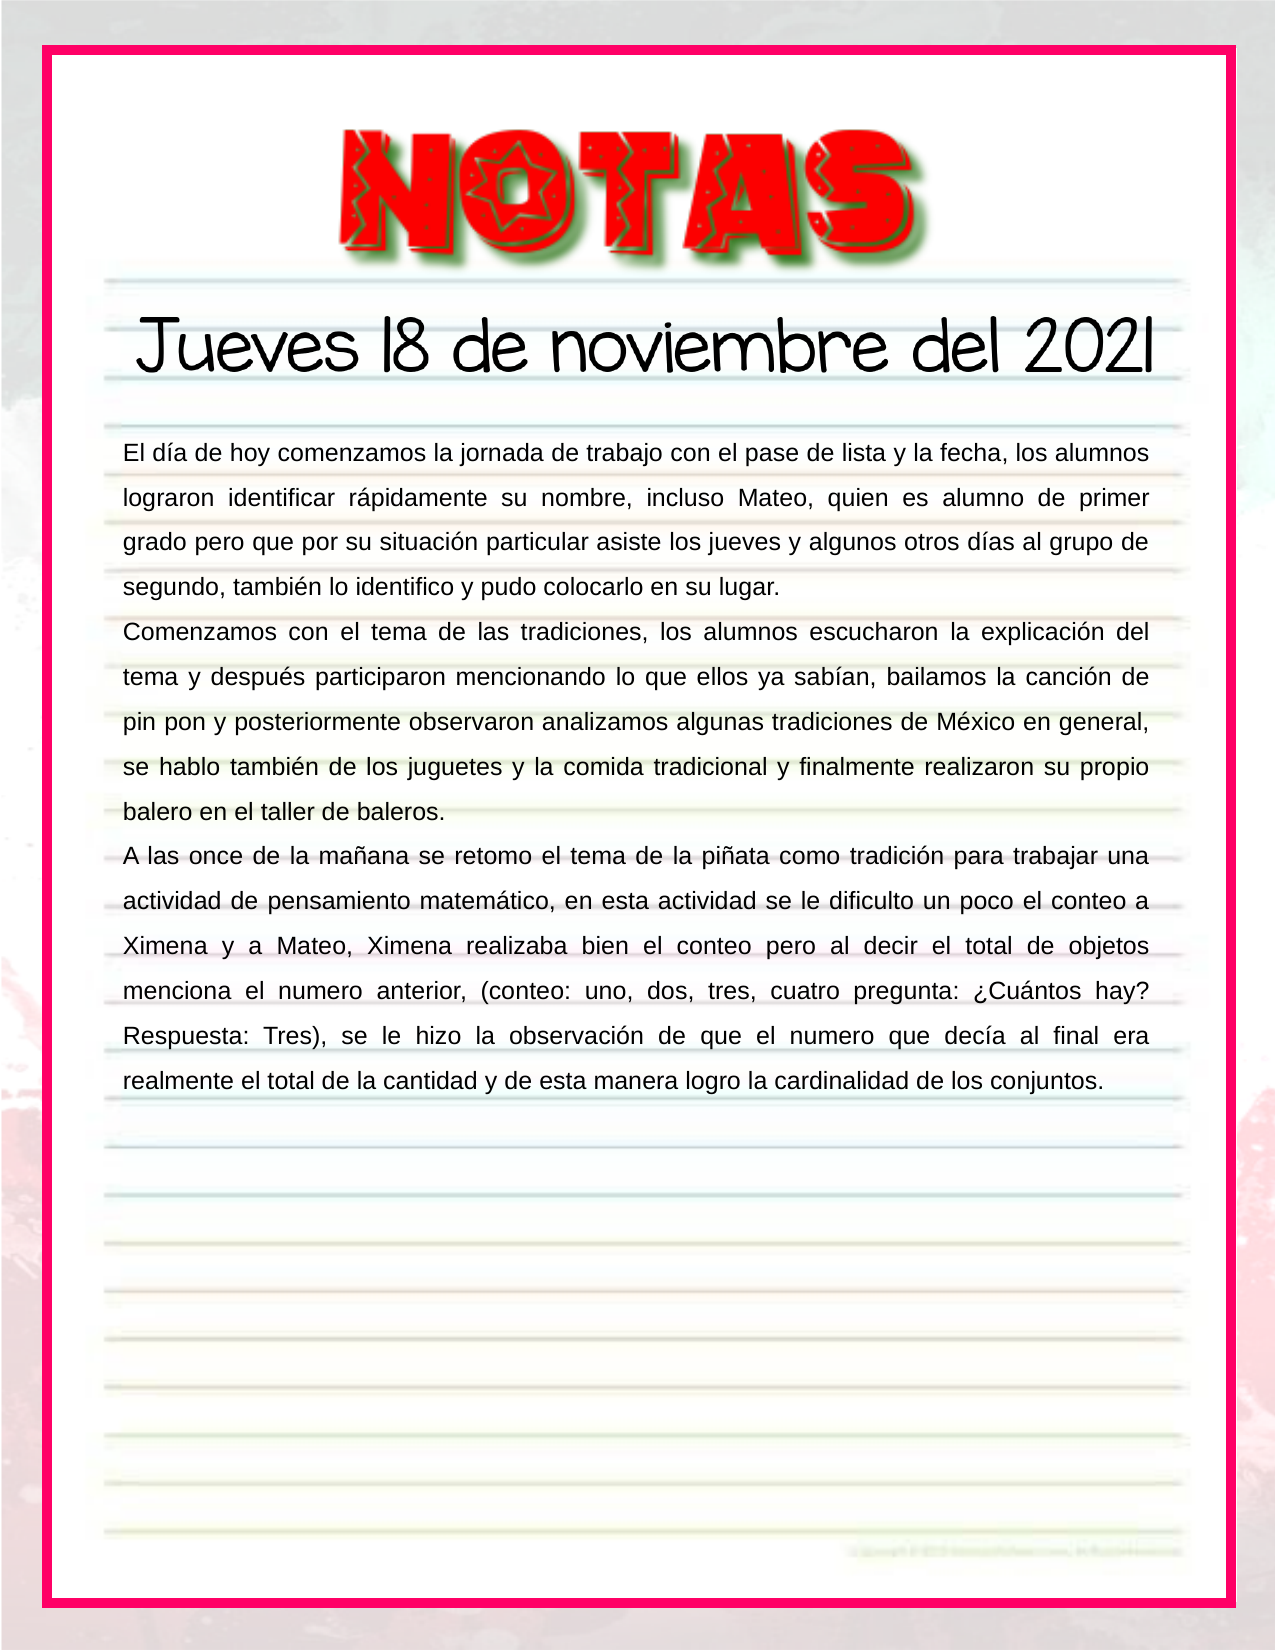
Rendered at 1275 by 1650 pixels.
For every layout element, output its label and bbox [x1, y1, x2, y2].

text_box [46, 1463, 1232, 1604]
text_box [46, 49, 52, 187]
picture [0, 48, 1275, 1602]
